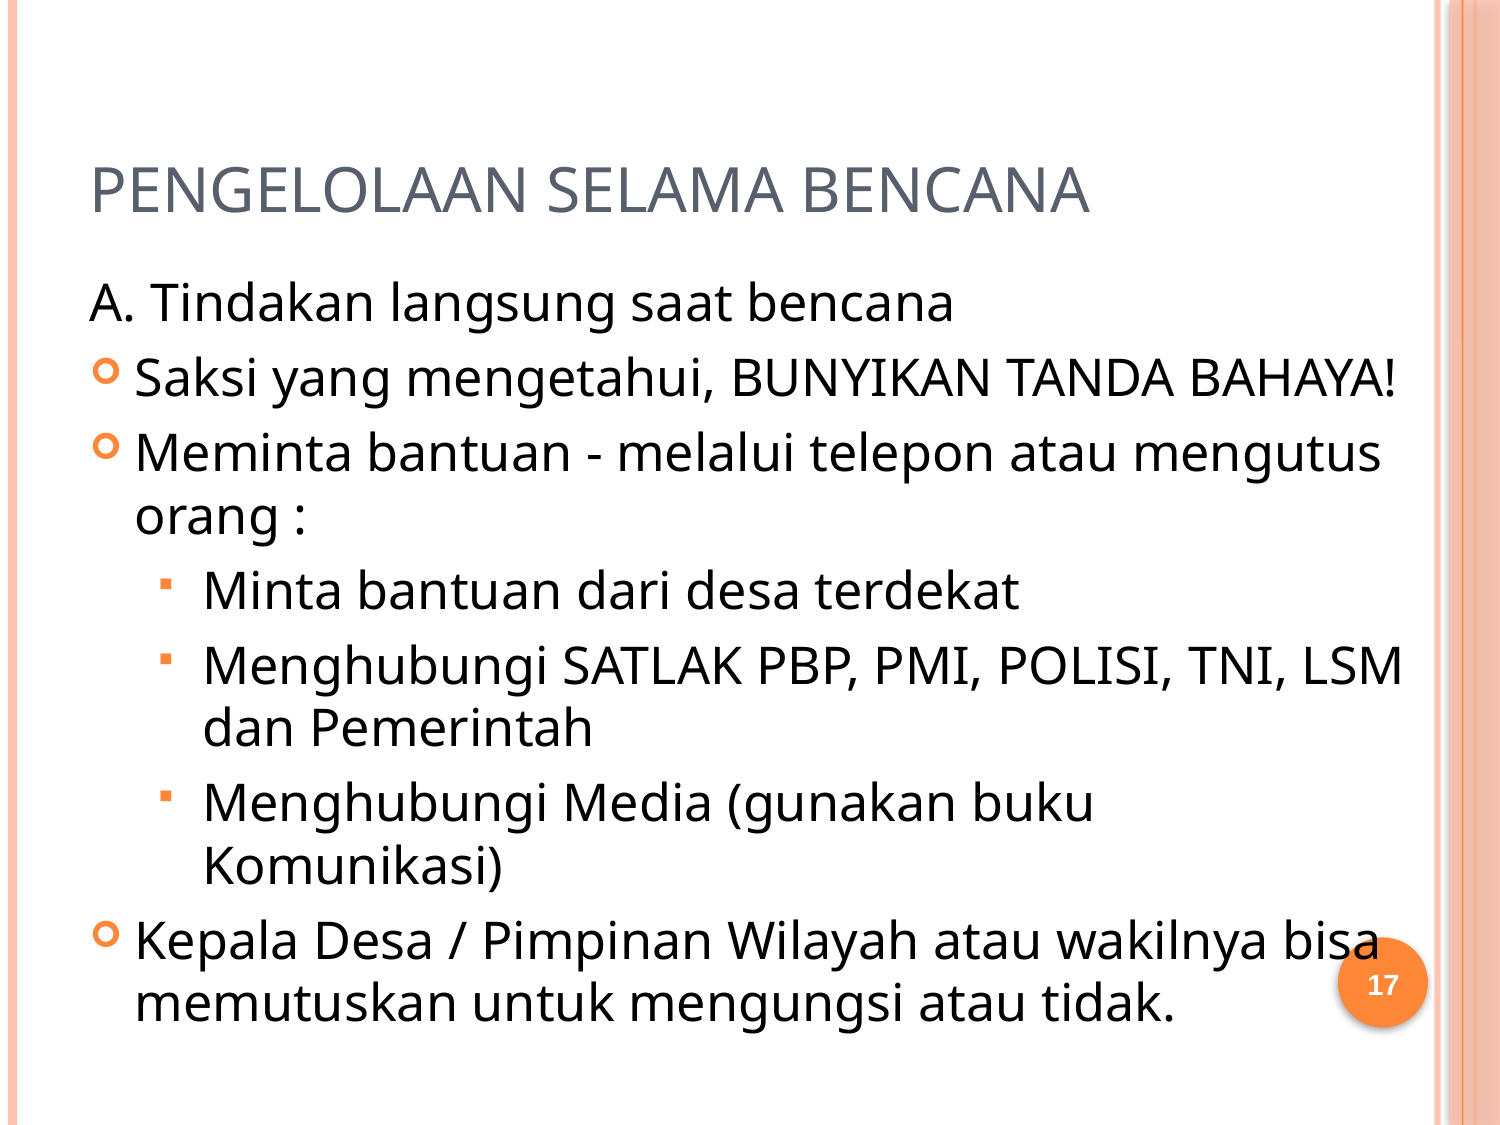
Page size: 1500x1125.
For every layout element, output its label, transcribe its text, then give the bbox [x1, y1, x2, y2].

list A. Tindakan langsung saat bencana Saksi yang mengetahui, BUNYIKAN TANDA BAHAYA! Meminta bantuan - melalui telepon atau mengutus orang : Minta bantuan dari desa terdekat Menghubungi SATLAK PBP, PMI, POLISI, TNI, LSM dan Pemerintah Menghubungi Media (gunakan buku Komunikasi) Kepala Desa / Pimpinan Wilayah atau wakilnya bisa memutuskan untuk mengungsi atau tidak. [75, 262, 1425, 1063]
slide_number 17 [1333, 940, 1434, 1027]
title Pengelolaan selama bencana [75, 45, 1300, 233]
